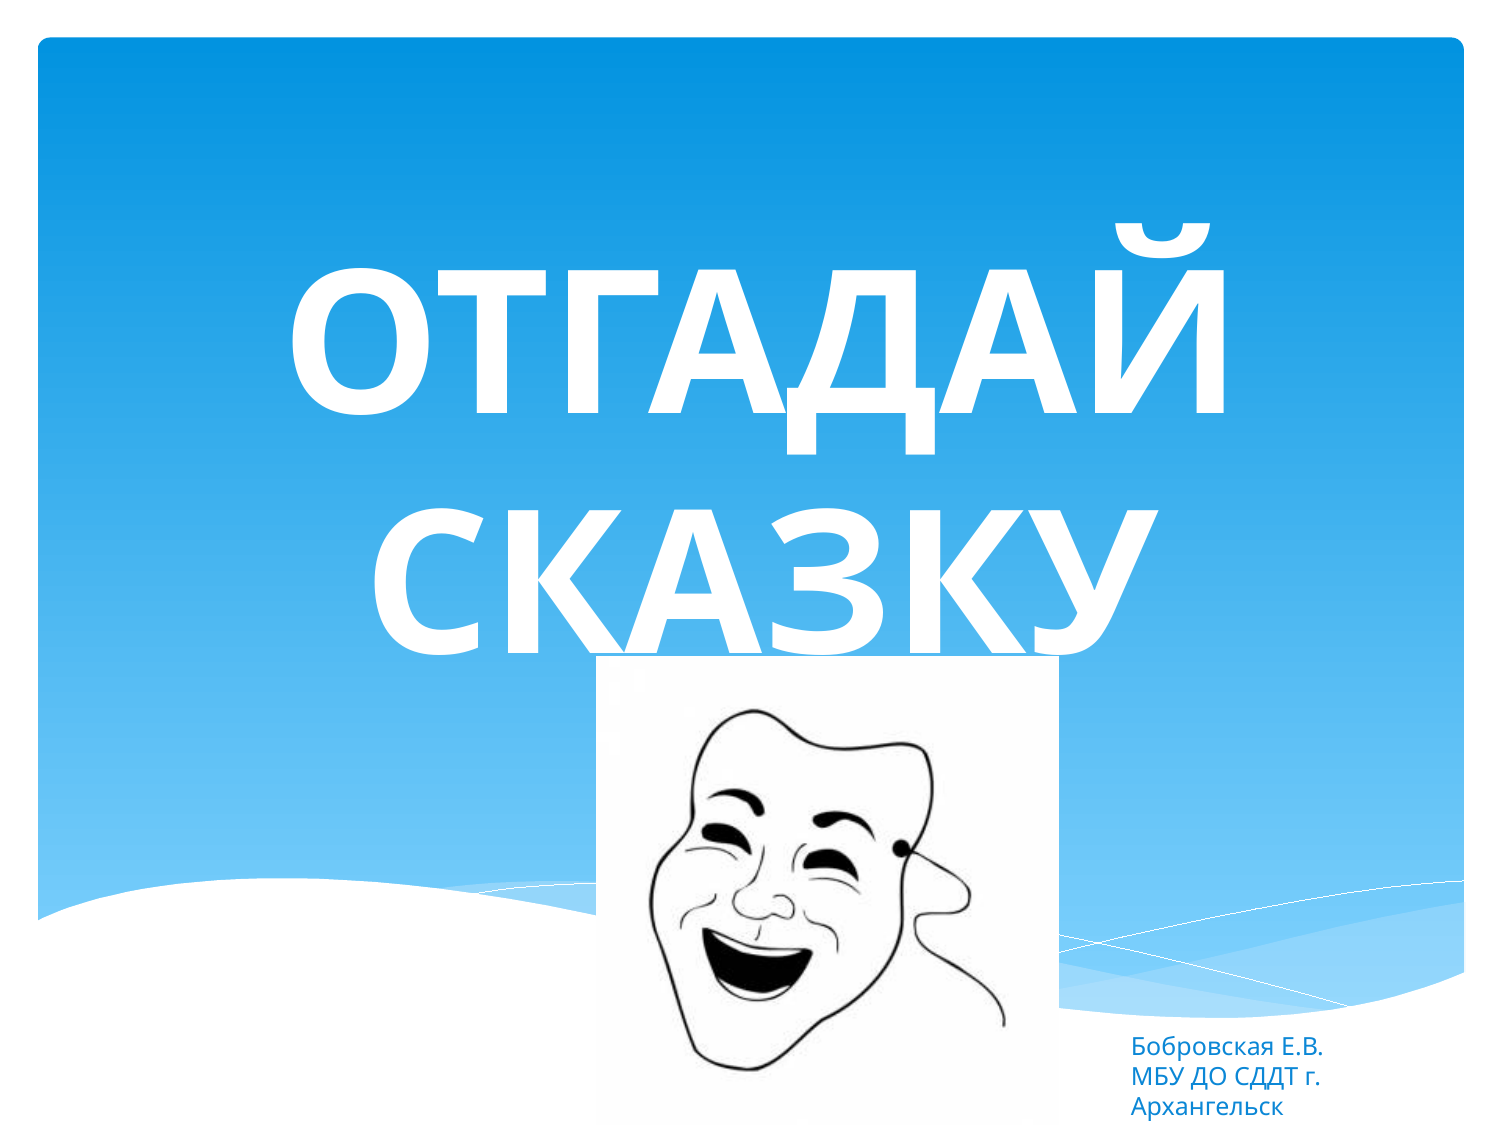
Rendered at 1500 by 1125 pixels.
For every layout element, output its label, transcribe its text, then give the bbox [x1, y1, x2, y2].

title ОТГАДАЙ СКАЗКУ [123, 408, 1399, 701]
picture [596, 655, 1060, 1125]
text_box Бобровская Е.В. МБУ ДО СДДТ г. Архангельск [1116, 1023, 1481, 1125]
